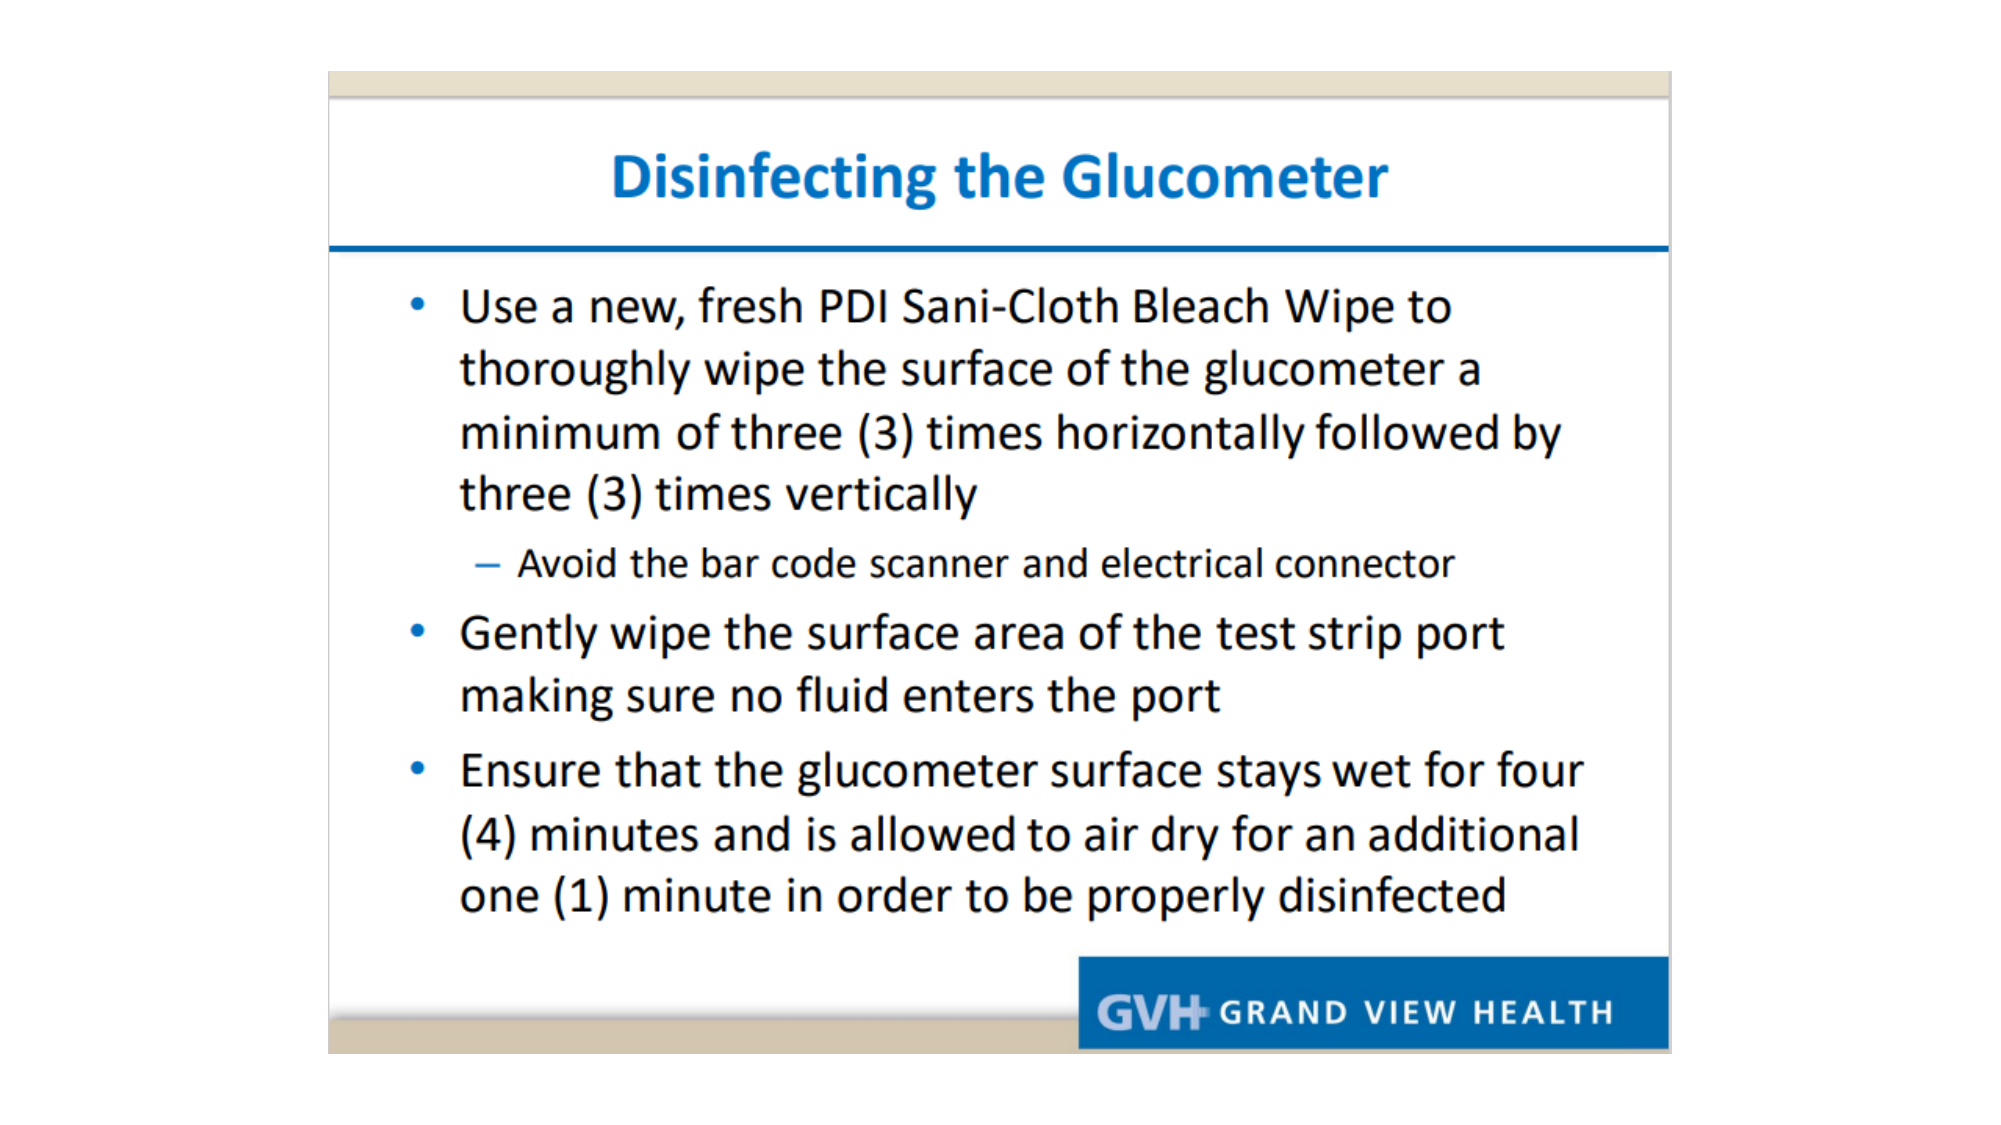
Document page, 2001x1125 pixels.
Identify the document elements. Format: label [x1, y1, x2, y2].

picture [328, 70, 1672, 1055]
